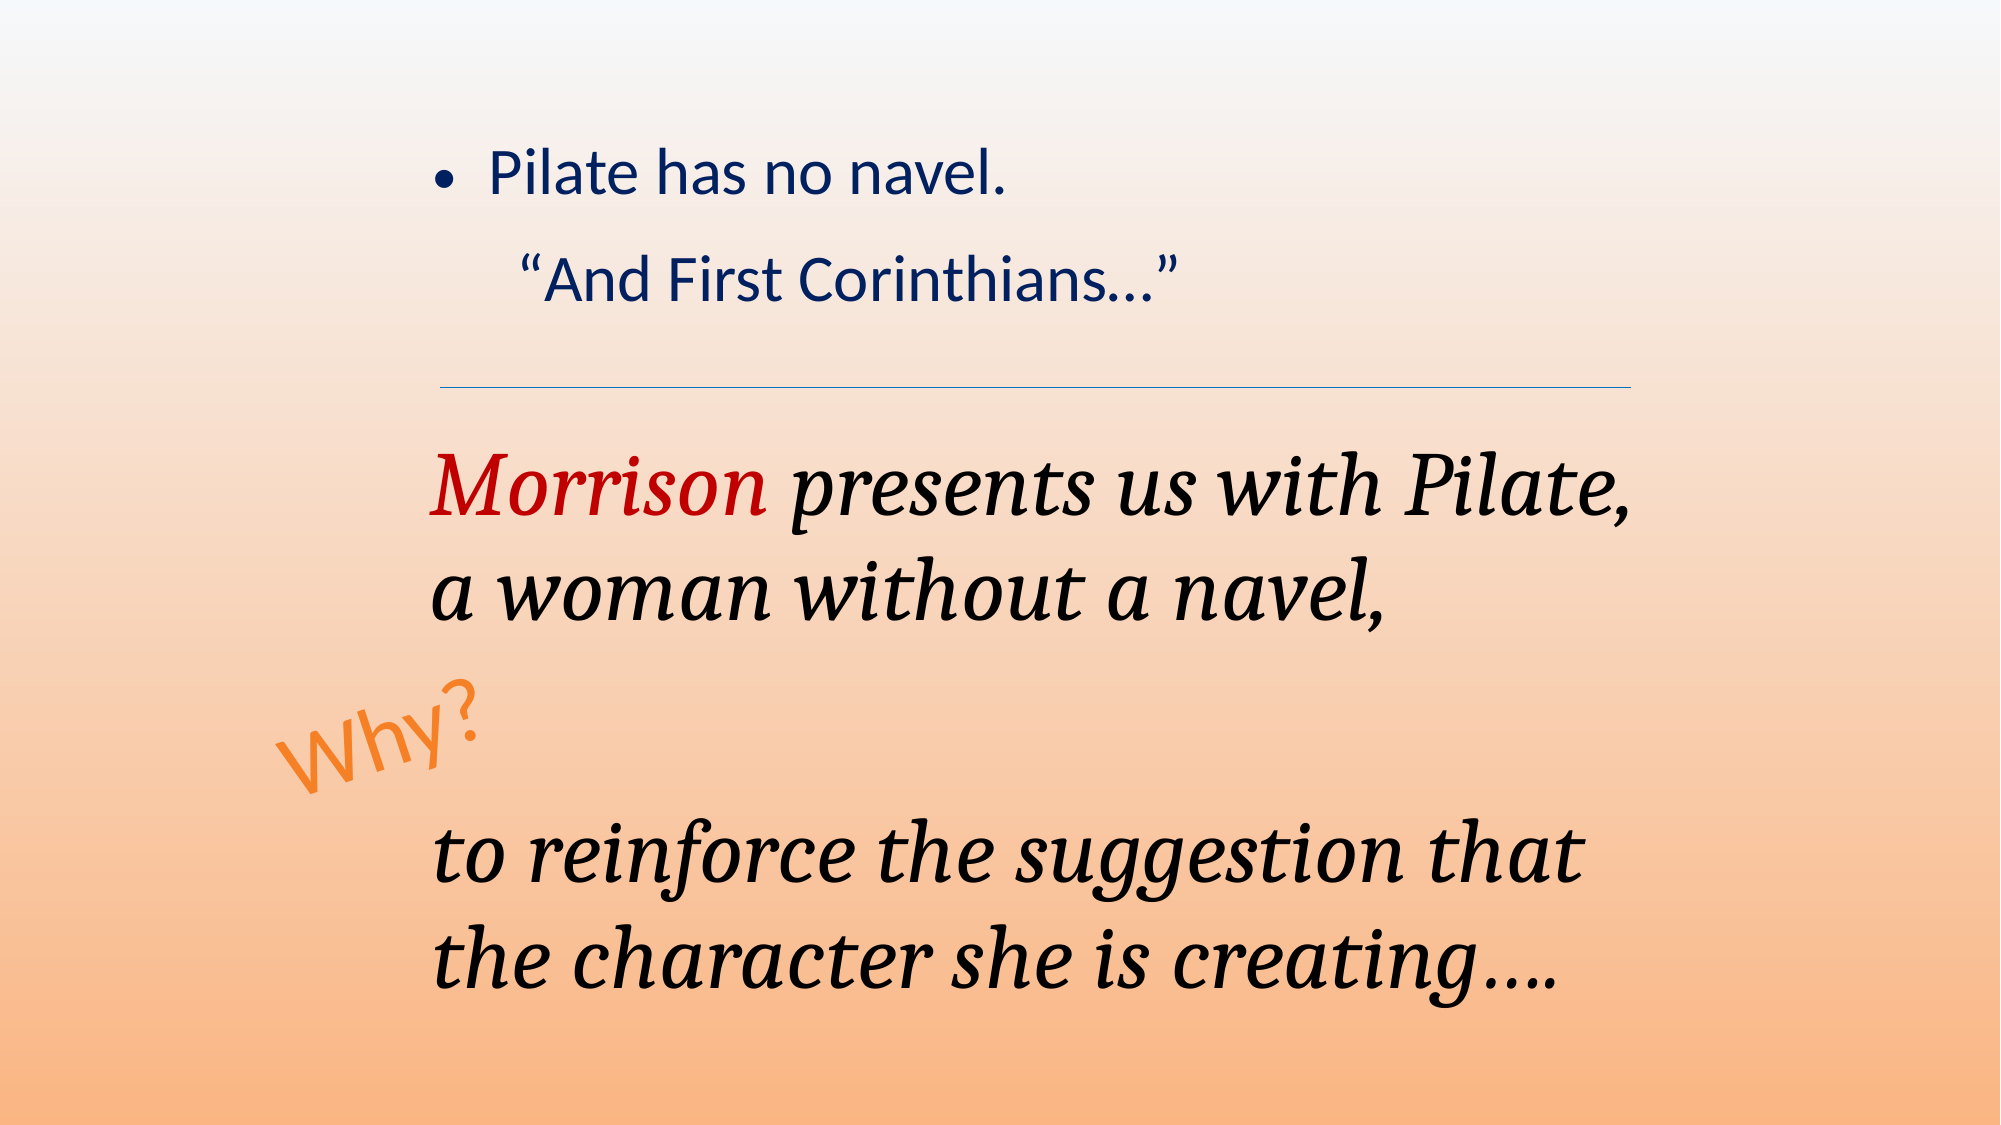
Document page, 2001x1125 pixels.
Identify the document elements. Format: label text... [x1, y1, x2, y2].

text_box Morrison presents us with Pilate, a woman without a navel, [415, 425, 1691, 695]
text_box “And First Corinthians…” [501, 243, 1605, 369]
text_box Why? [74, 581, 720, 902]
text_box Pilate has no navel. [417, 137, 1631, 350]
text_box to reinforce the suggestion that the character she is creating…. [417, 741, 1693, 1070]
